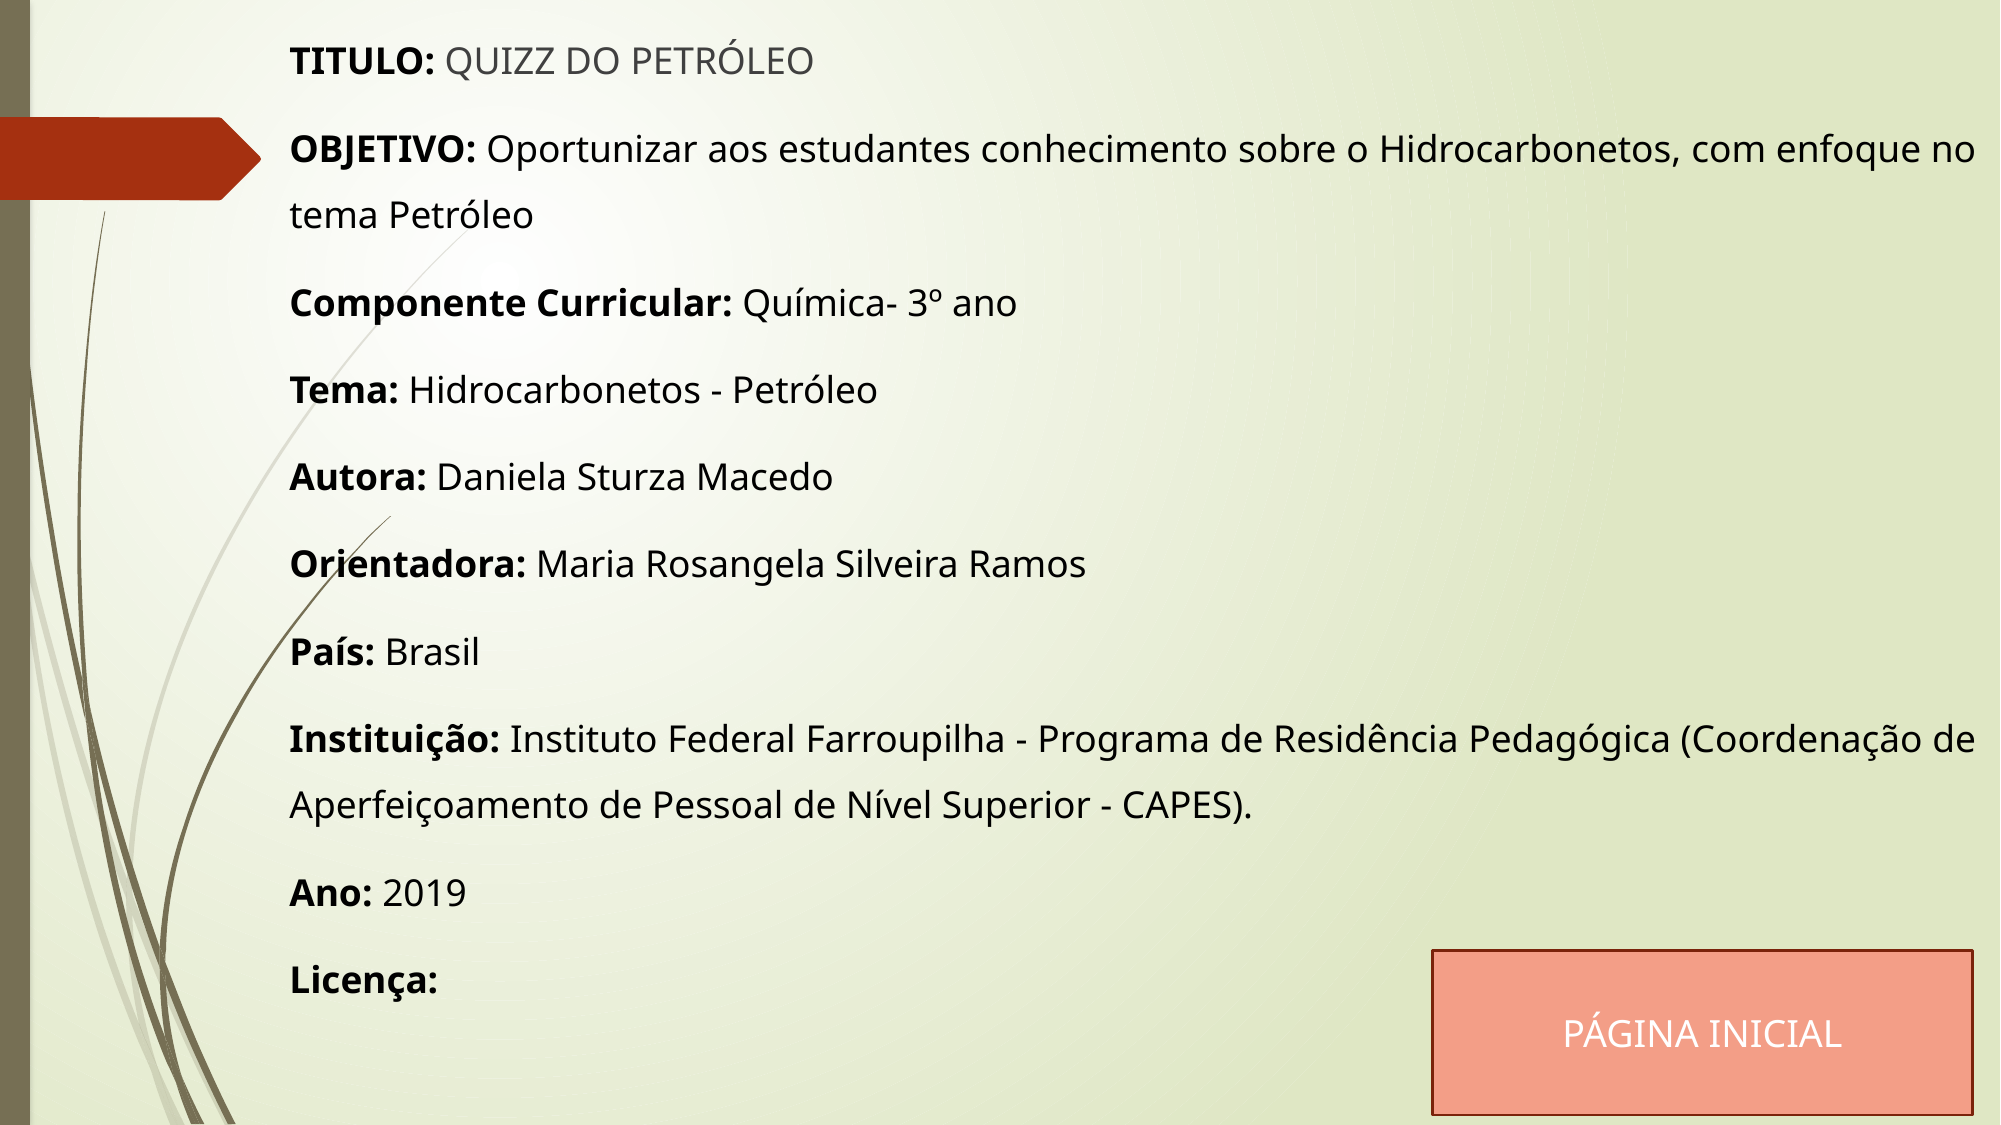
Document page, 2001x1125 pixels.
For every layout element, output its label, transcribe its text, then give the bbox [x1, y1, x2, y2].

list TITULO: QUIZZ DO PETRÓLEO OBJETIVO: Oportunizar aos estudantes conhecimento sobre o Hidrocarbonetos, com enfoque no tema Petróleo Componente Curricular: Química- 3º ano Tema: Hidrocarbonetos - Petróleo Autora: Daniela Sturza Macedo Orientadora: Maria Rosangela Silveira Ramos País: Brasil Instituição: Instituto Federal Farroupilha - Programa de Residência Pedagógica (Coordenação de Aperfeiçoamento de Pessoal de Nível Superior - CAPES). Ano: 2019 Licença: [274, 7, 1992, 1011]
text_box PÁGINA INICIAL [1431, 949, 1974, 1116]
